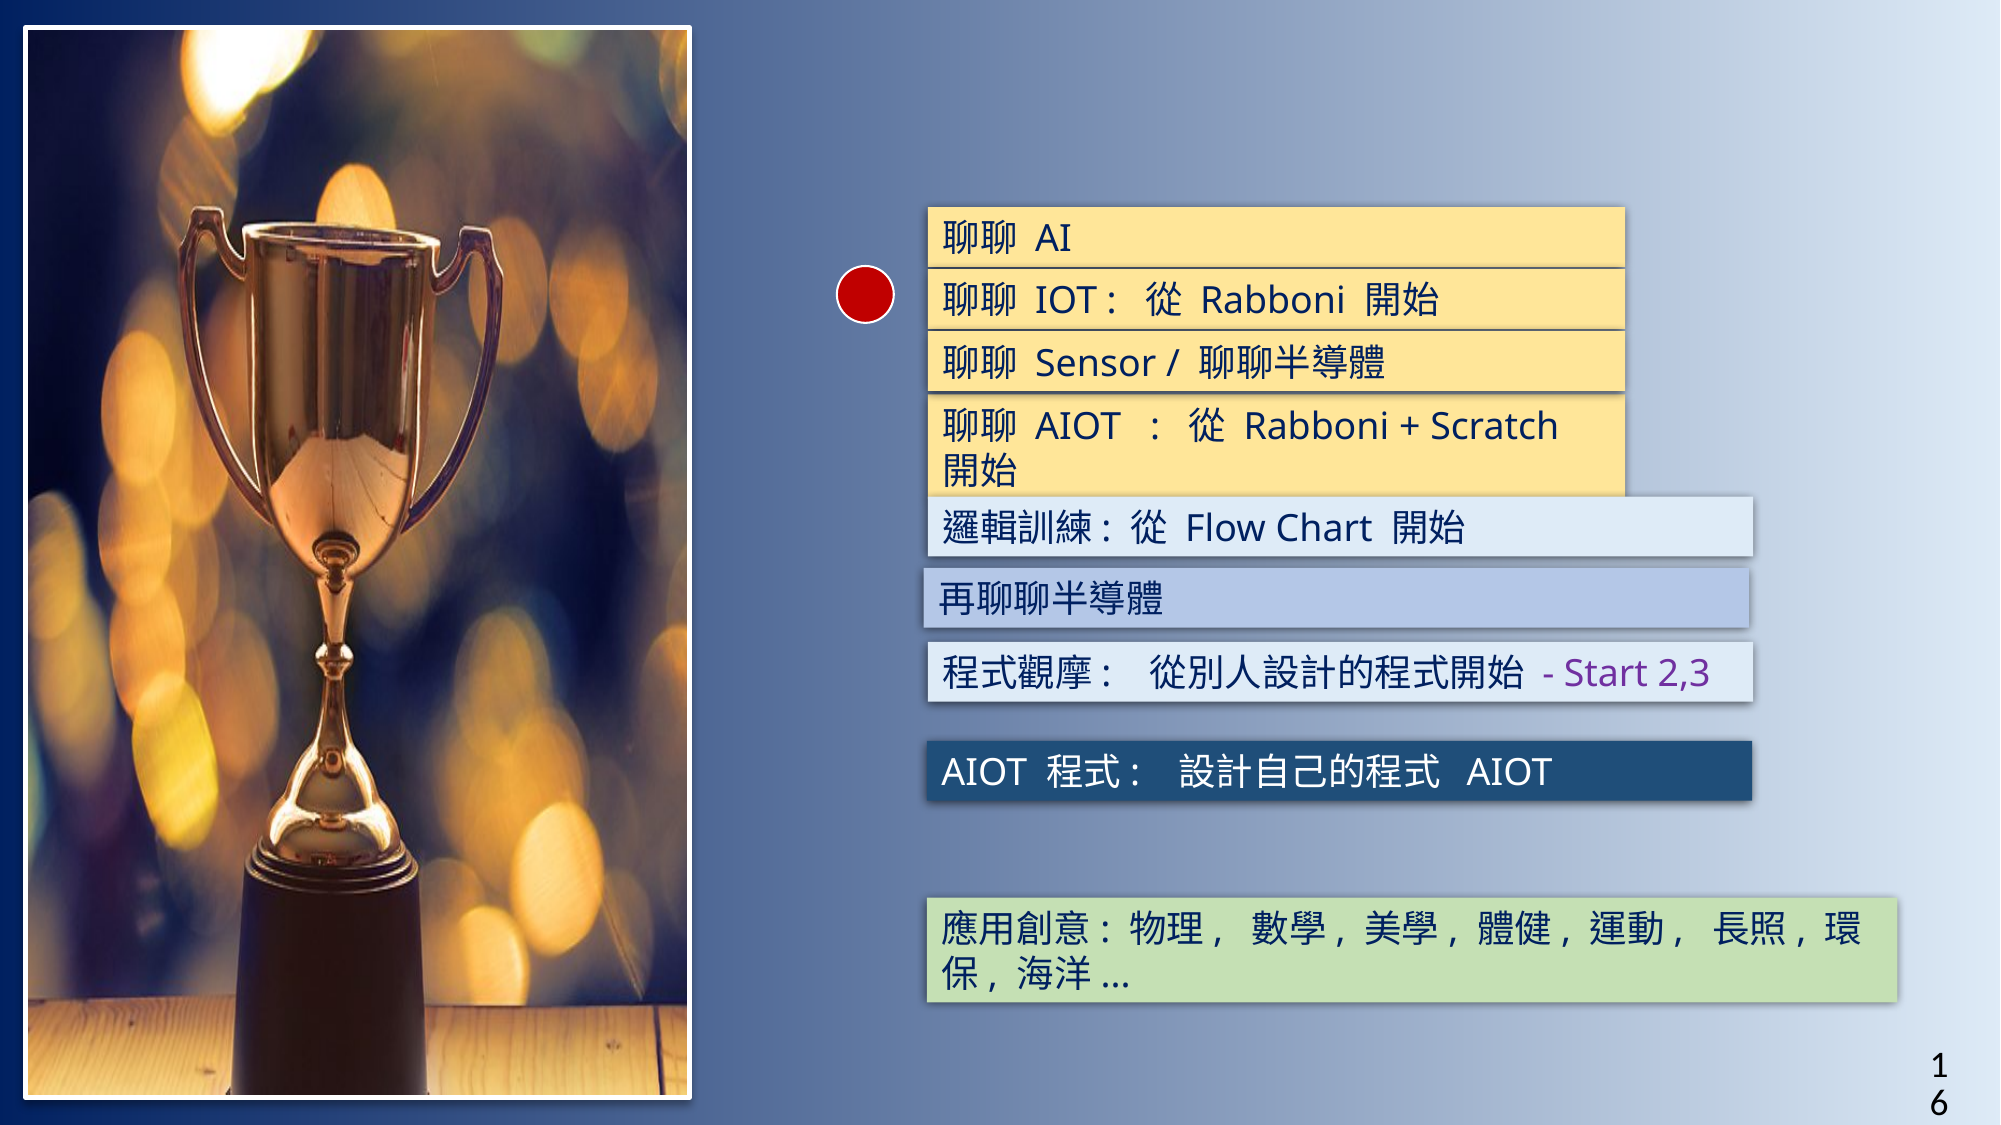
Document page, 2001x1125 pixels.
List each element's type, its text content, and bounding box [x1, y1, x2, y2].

text_box 16 [1919, 1032, 1945, 1093]
picture [28, 30, 687, 1095]
text_box [835, 264, 895, 324]
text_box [926, 207, 1898, 959]
